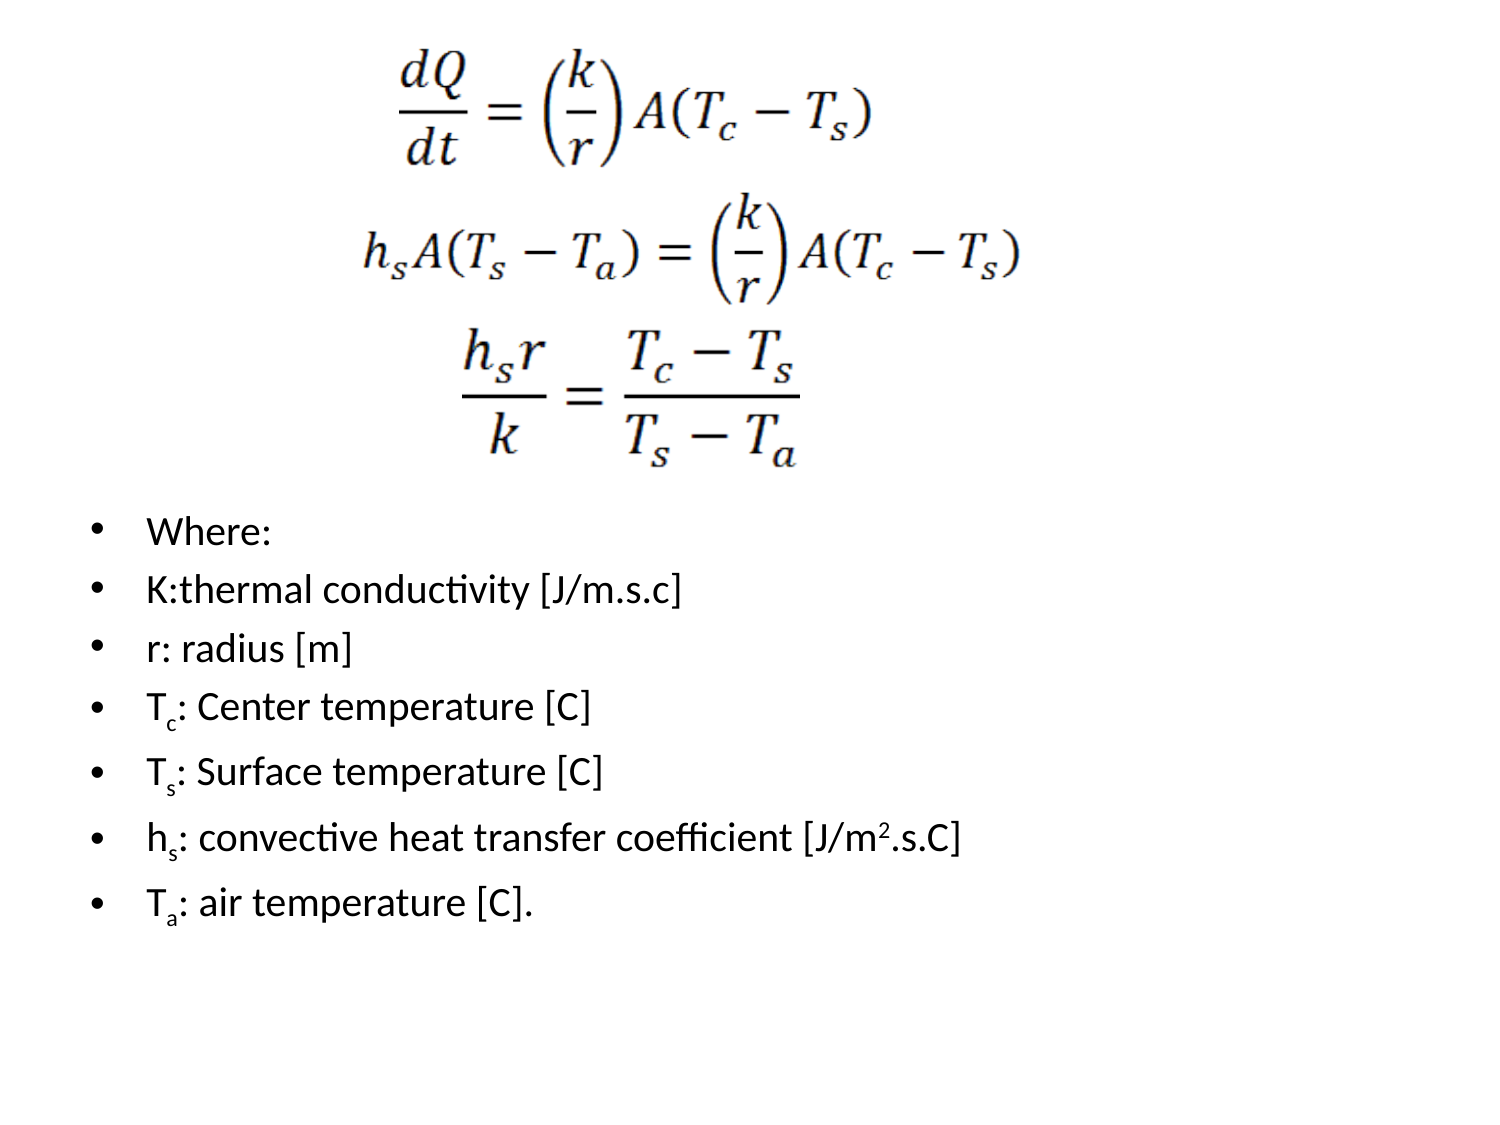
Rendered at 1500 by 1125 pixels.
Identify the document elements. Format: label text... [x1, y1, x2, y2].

picture [462, 324, 801, 481]
list Where: K:thermal conductivity [J/m.s.c] r: radius [m] Tc: Center temperature [C] Ts: Surface temperature [C] hs: convective heat transfer coefficient [J/m2.s.C] Ta: air temperature [C]. [75, 262, 1425, 1005]
picture [362, 187, 1026, 315]
picture [399, 43, 876, 179]
